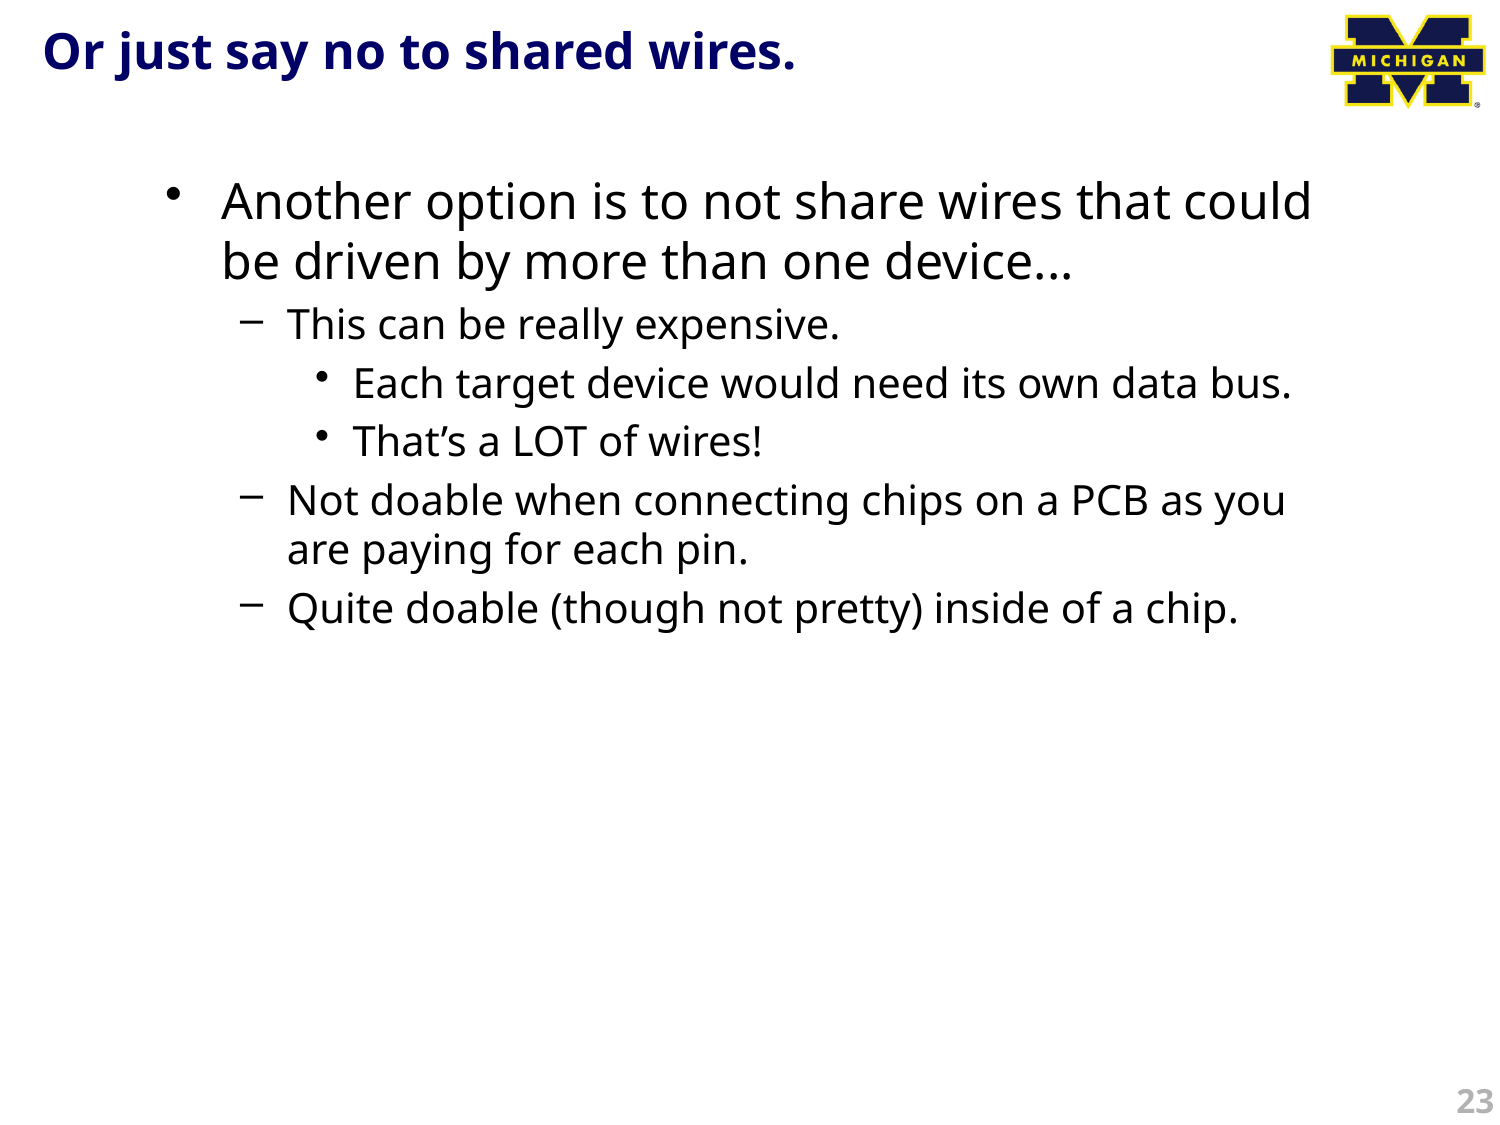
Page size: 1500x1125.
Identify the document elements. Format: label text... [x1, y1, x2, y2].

slide_number 23 [1034, 1072, 1500, 1125]
title Or just say no to shared wires. [27, 12, 1485, 163]
list Another option is to not share wires that could be driven by more than one device... This can be really expensive. Each target device would need its own data bus. That’s a LOT of wires! Not doable when connecting chips on a PCB as you are paying for each pin. Quite doable (though not pretty) inside of a chip. [149, 162, 1351, 963]
